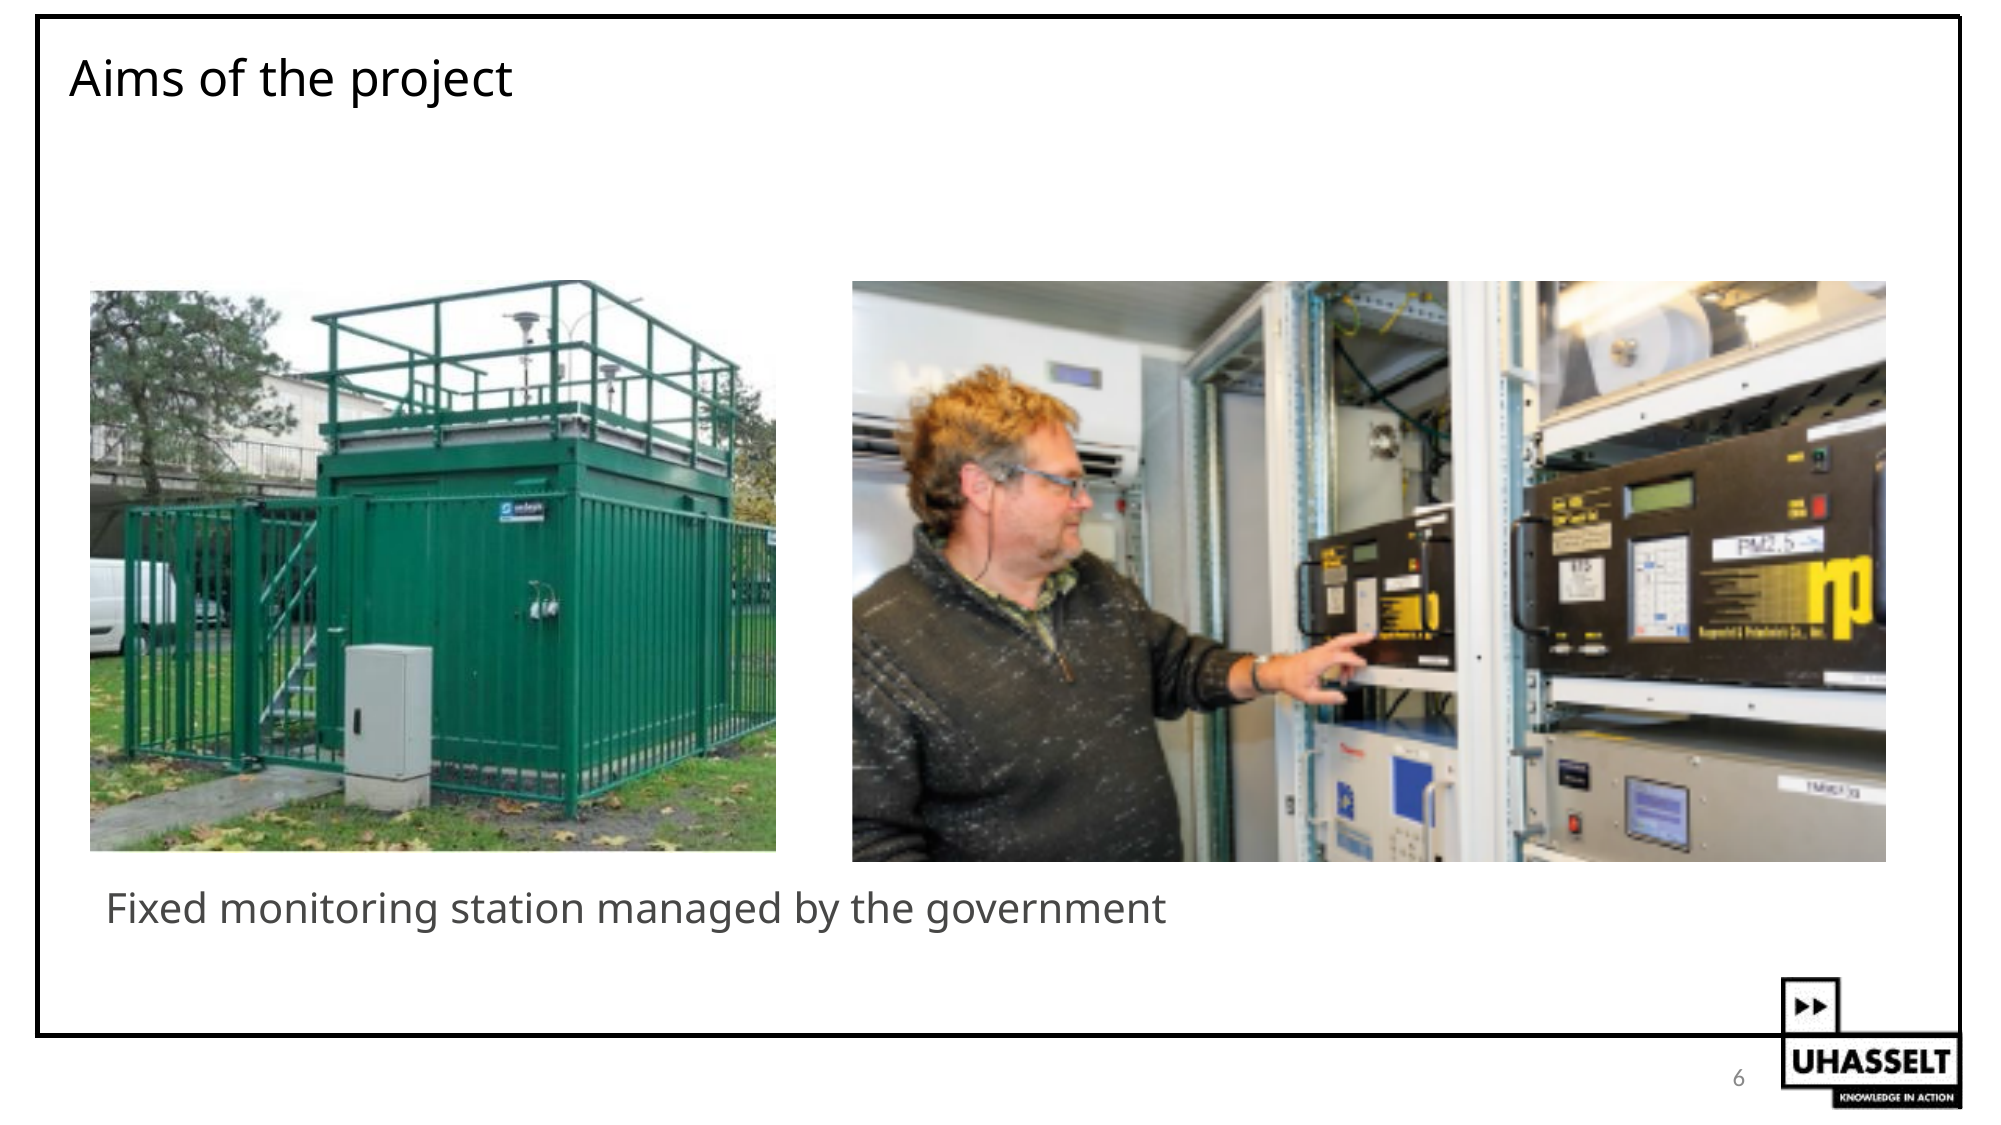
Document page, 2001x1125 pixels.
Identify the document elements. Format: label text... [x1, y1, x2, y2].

slide_number 6 [1595, 1047, 1761, 1107]
list Fixed monitoring station managed by the government [90, 873, 1945, 965]
picture [852, 281, 1887, 862]
title Aims of the project [55, 30, 1945, 122]
picture [90, 279, 776, 853]
picture [1781, 977, 1963, 1110]
picture [1781, 977, 1958, 1033]
